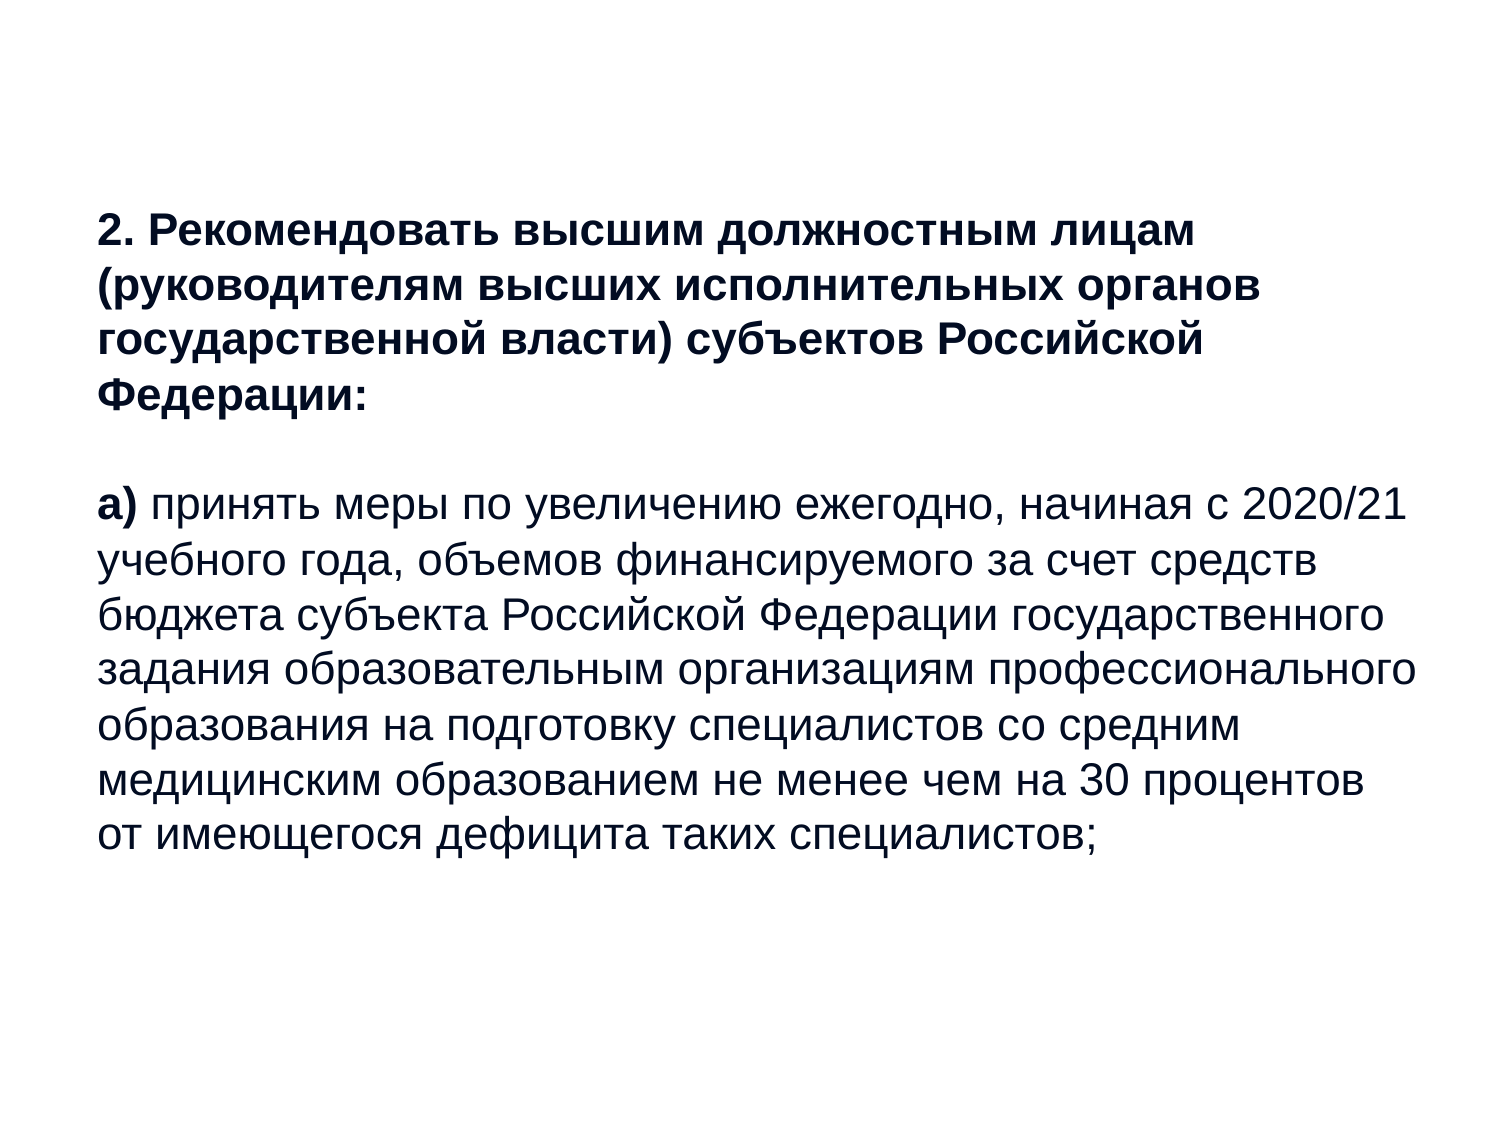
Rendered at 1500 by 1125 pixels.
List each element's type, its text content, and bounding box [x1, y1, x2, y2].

text_box 2. Рекомендовать высшим должностным лицам (руководителям высших исполнительных органов государственной власти) субъектов Российской Федерации: а) принять меры по увеличению ежегодно, начиная с 2020/21 учебного года, объемов финансируемого за счет средств бюджета субъекта Российской Федерации государственного задания образовательным организациям профессионального образования на подготовку специалистов со средним медицинским образованием не менее чем на 30 процентов от имеющегося дефицита таких специалистов; [82, 191, 1441, 867]
